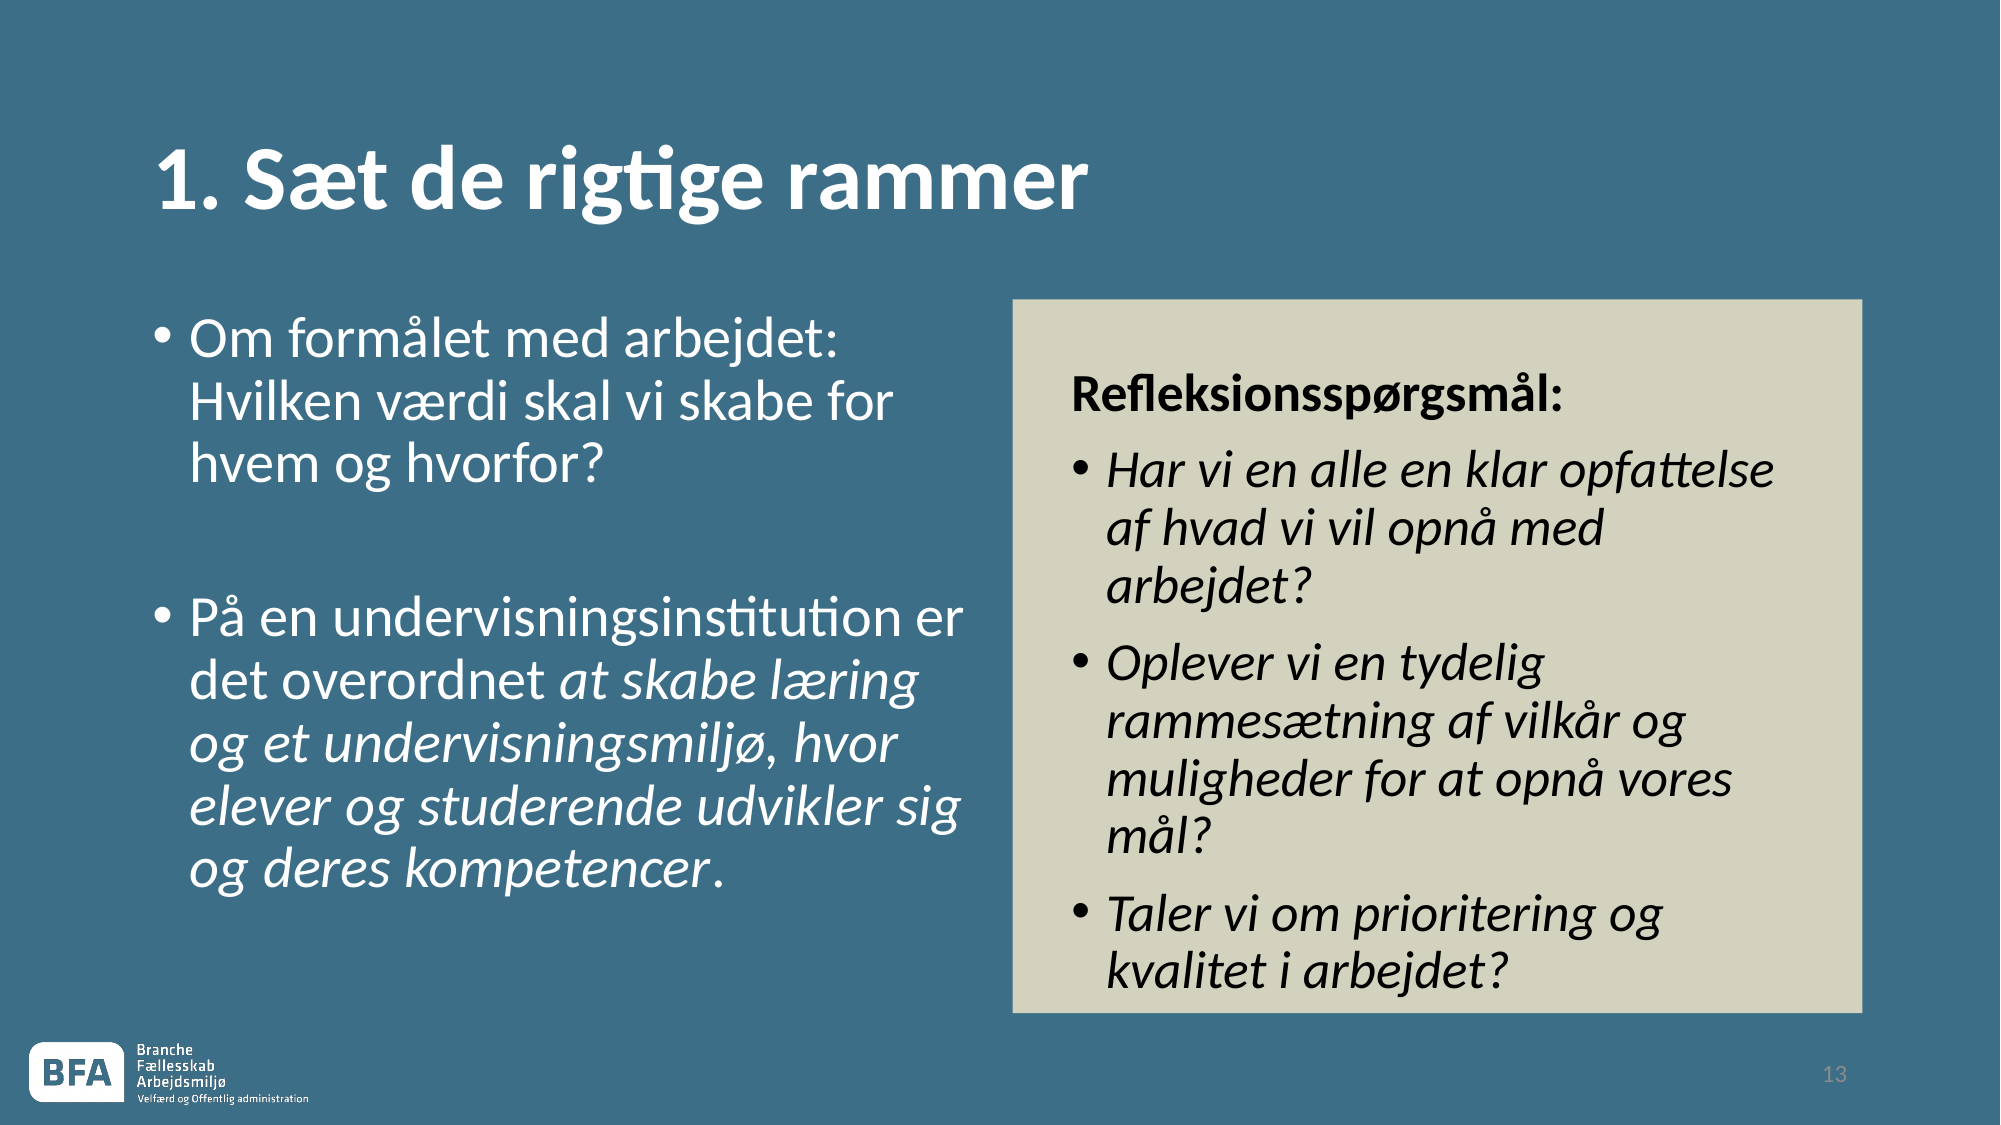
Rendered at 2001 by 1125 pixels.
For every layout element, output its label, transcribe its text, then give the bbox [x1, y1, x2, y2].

list Refleksionsspørgsmål: Har vi en alle en klar opfattelse af hvad vi vil opnå med arbejdet? Oplever vi en tydelig rammesætning af vilkår og muligheder for at opnå vores mål? Taler vi om prioritering og kvalitet i arbejdet? [1012, 299, 1863, 1014]
picture [29, 1042, 308, 1105]
list Om formålet med arbejdet: Hvilken værdi skal vi skabe for hvem og hvorfor? På en undervisningsinstitution er det overordnet at skabe læring og et undervisningsmiljø, hvor elever og studerende udvikler sig og deres kompetencer. [137, 299, 988, 1014]
slide_number 13 [1412, 1042, 1863, 1103]
title 1. Sæt de rigtige rammer [137, 59, 1863, 278]
